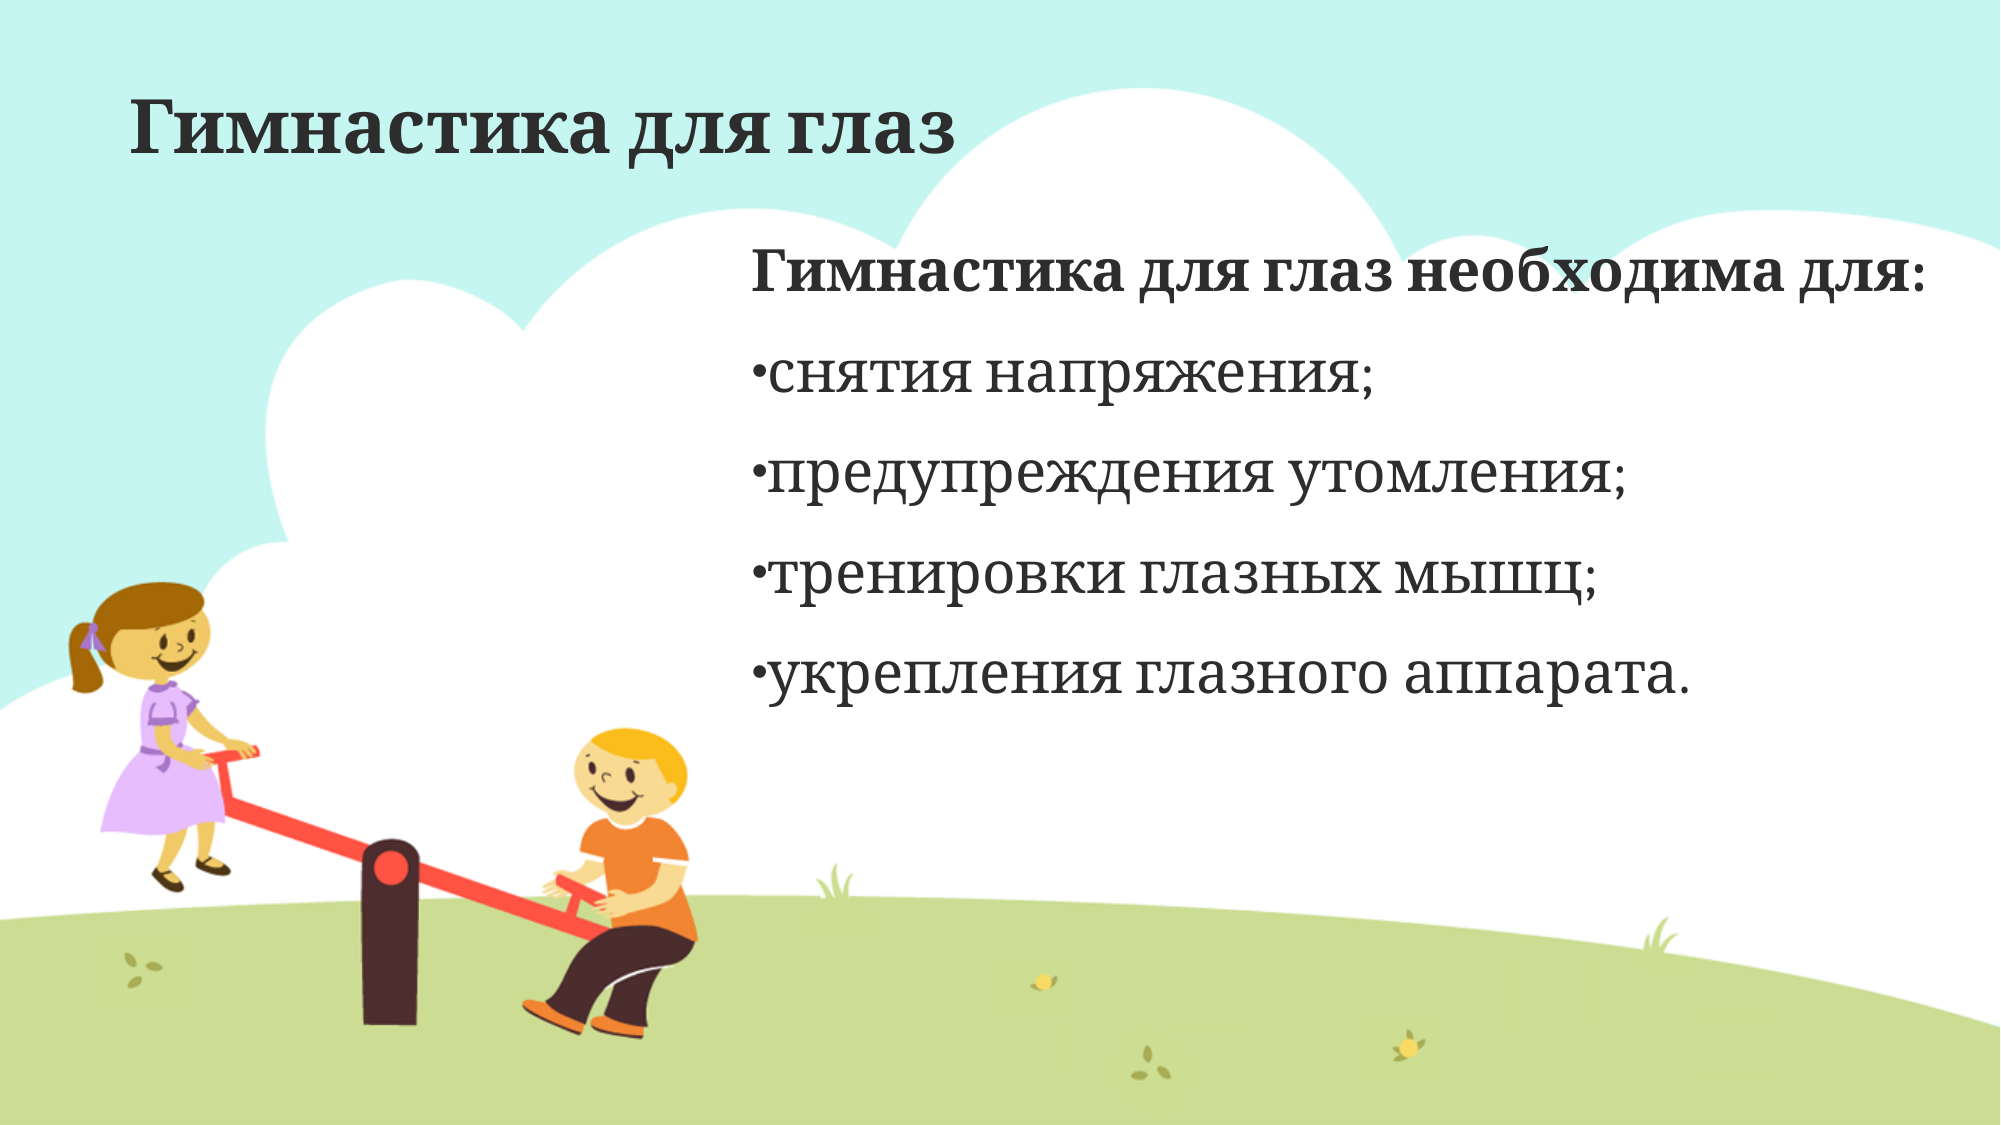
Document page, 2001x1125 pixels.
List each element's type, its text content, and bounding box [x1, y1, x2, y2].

picture [0, 0, 2001, 1125]
list Гимнастика для глаз необходима для: снятия напряжения; предупреждения утомления; тренировки глазных мышц; укрепления глазного аппарата. [736, 234, 2000, 375]
title Гимнастика для глаз [114, 47, 1678, 178]
